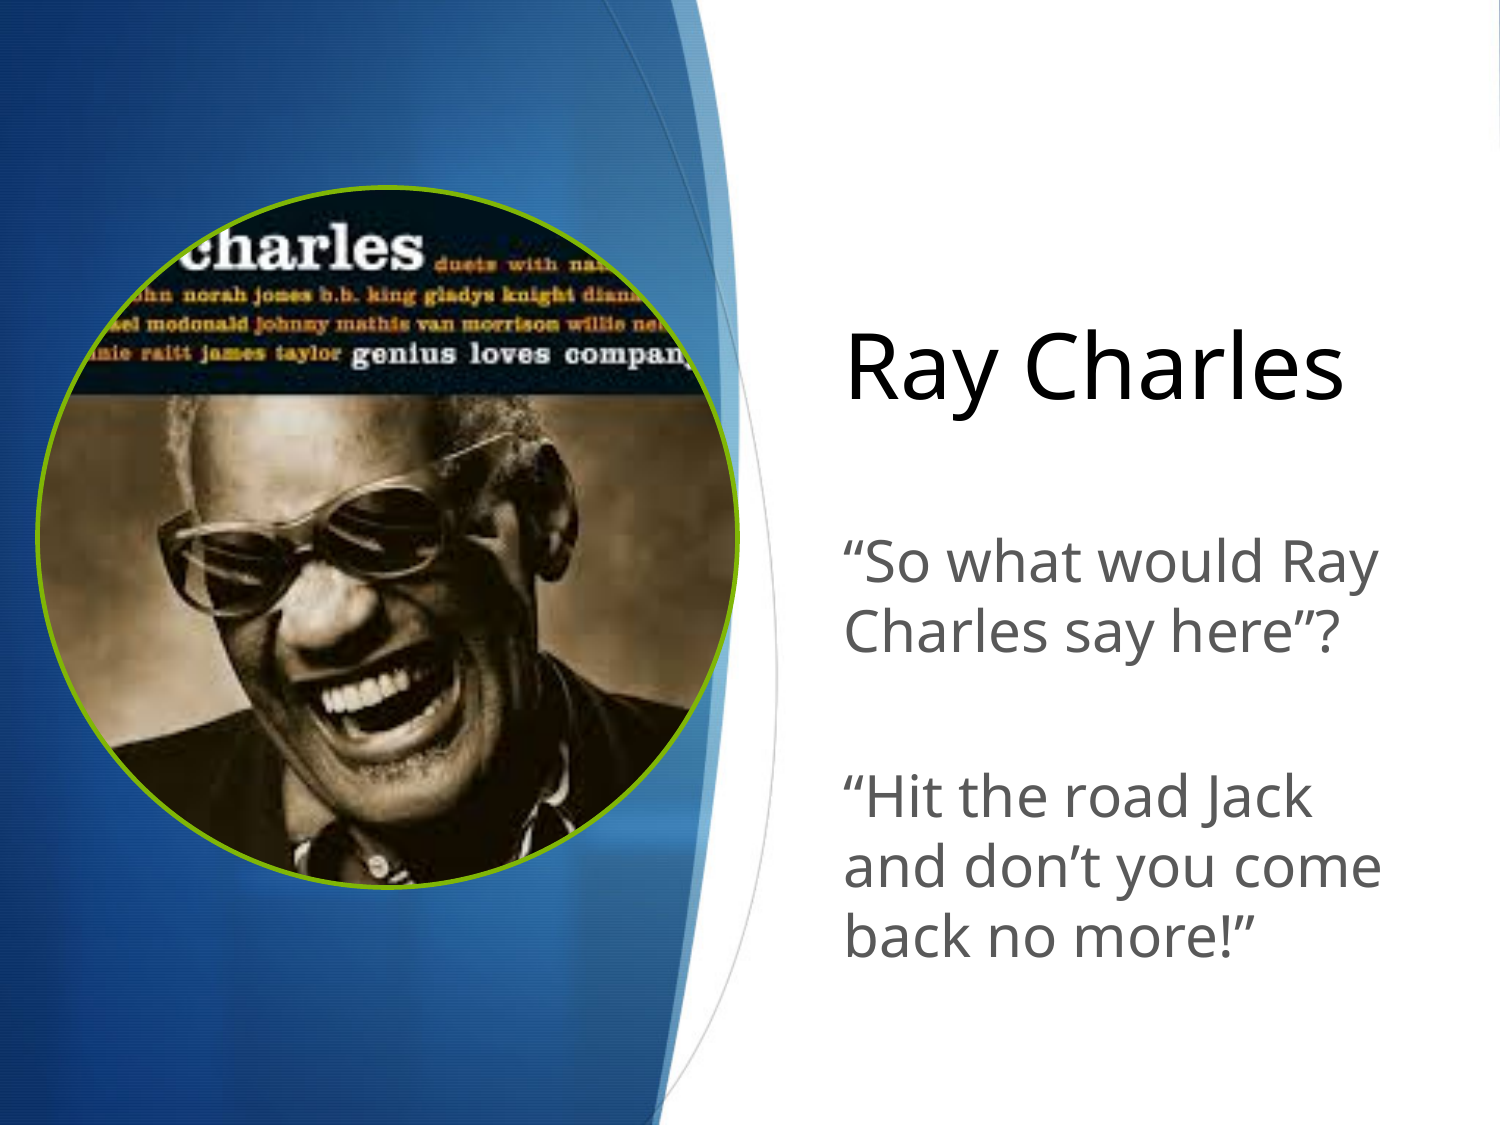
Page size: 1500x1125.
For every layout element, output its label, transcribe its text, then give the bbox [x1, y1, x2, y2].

list “So what would Ray Charles say here”? “Hit the road Jack and don’t you come back no more!” [828, 434, 1425, 1010]
title Ray Charles [828, 62, 1425, 425]
picture [0, 0, 1500, 1125]
